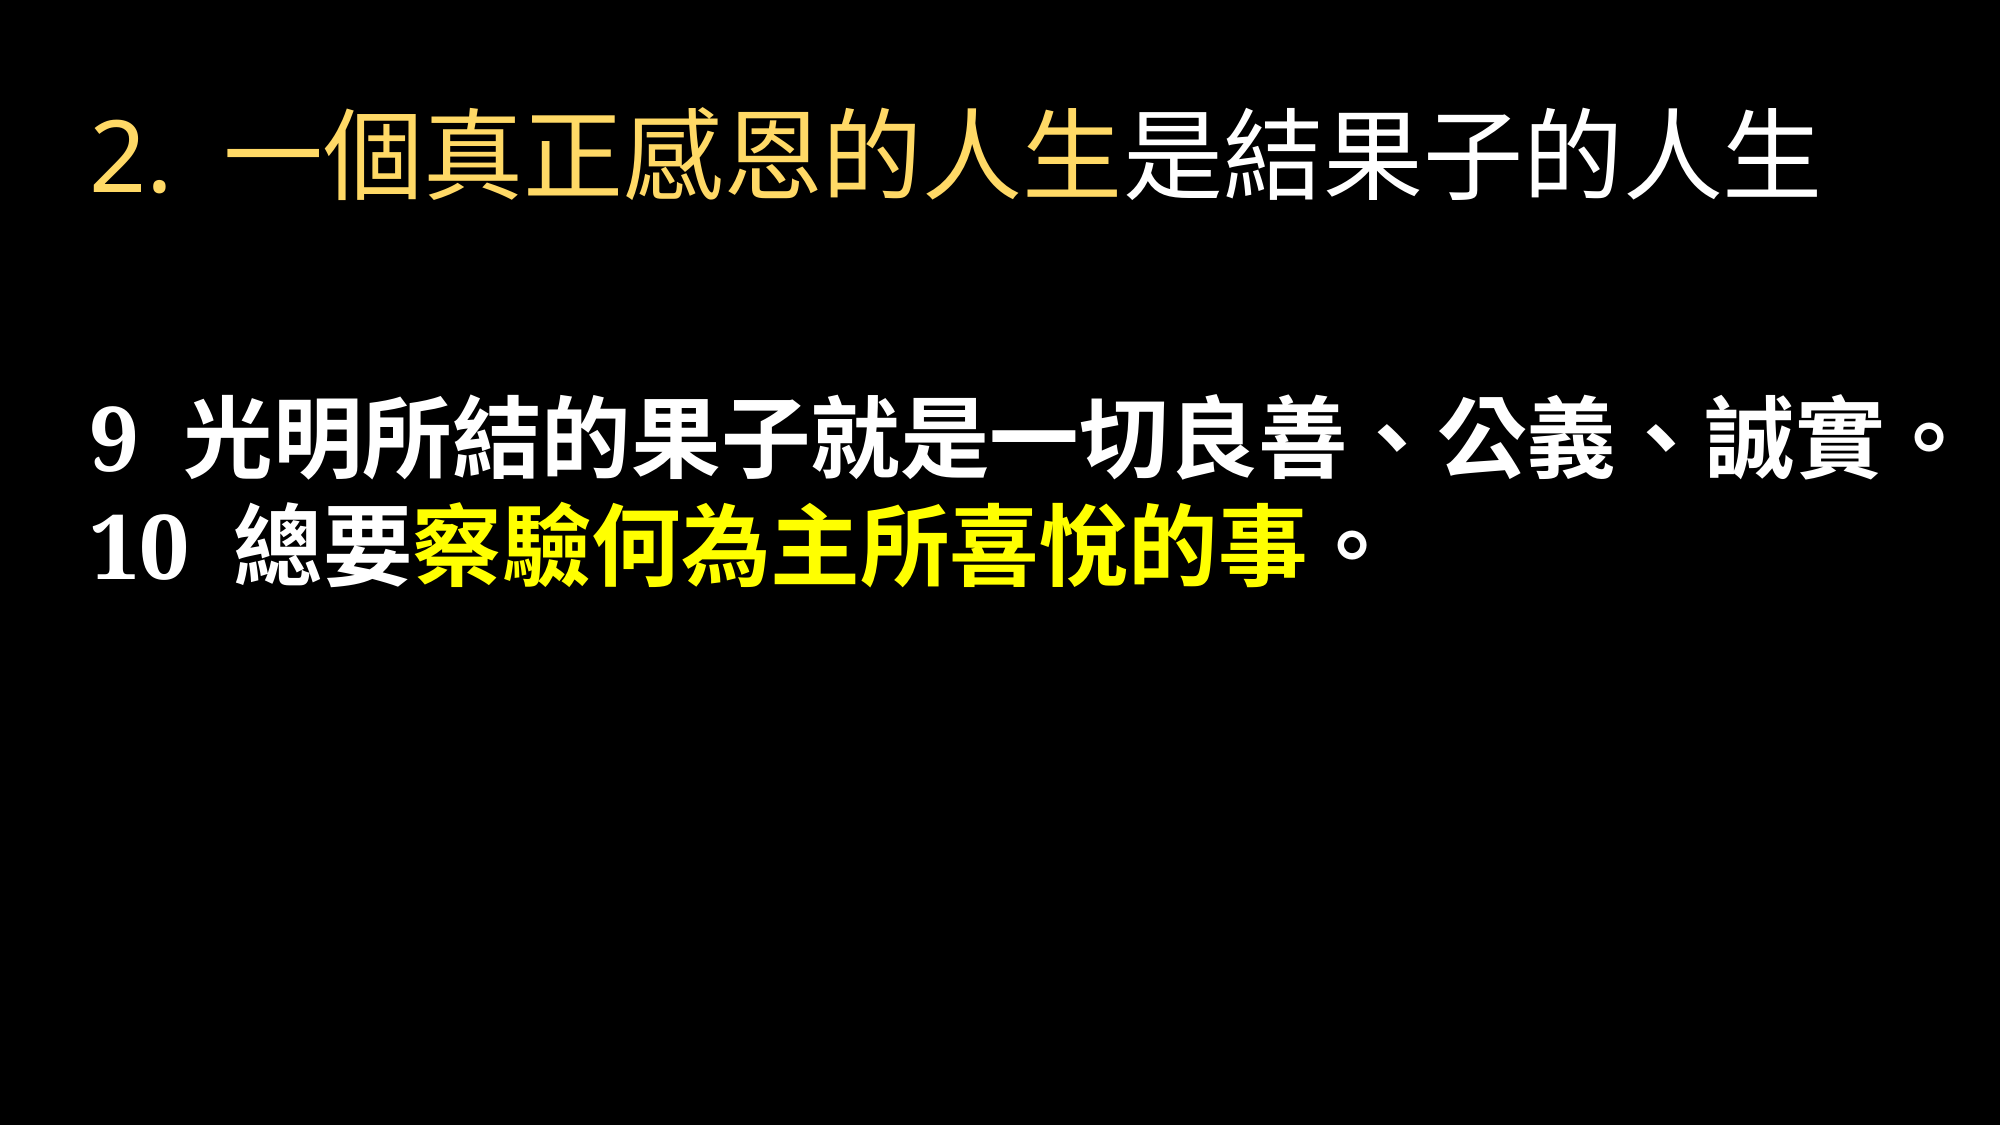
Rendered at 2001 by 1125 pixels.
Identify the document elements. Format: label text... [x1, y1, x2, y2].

list 2. 一個真正感恩的人生是結果子的人生 9 光明所結的果子就是一切良善、公義、誠實。10 總要察驗何為主所喜悅的事。 [74, 20, 1913, 1125]
